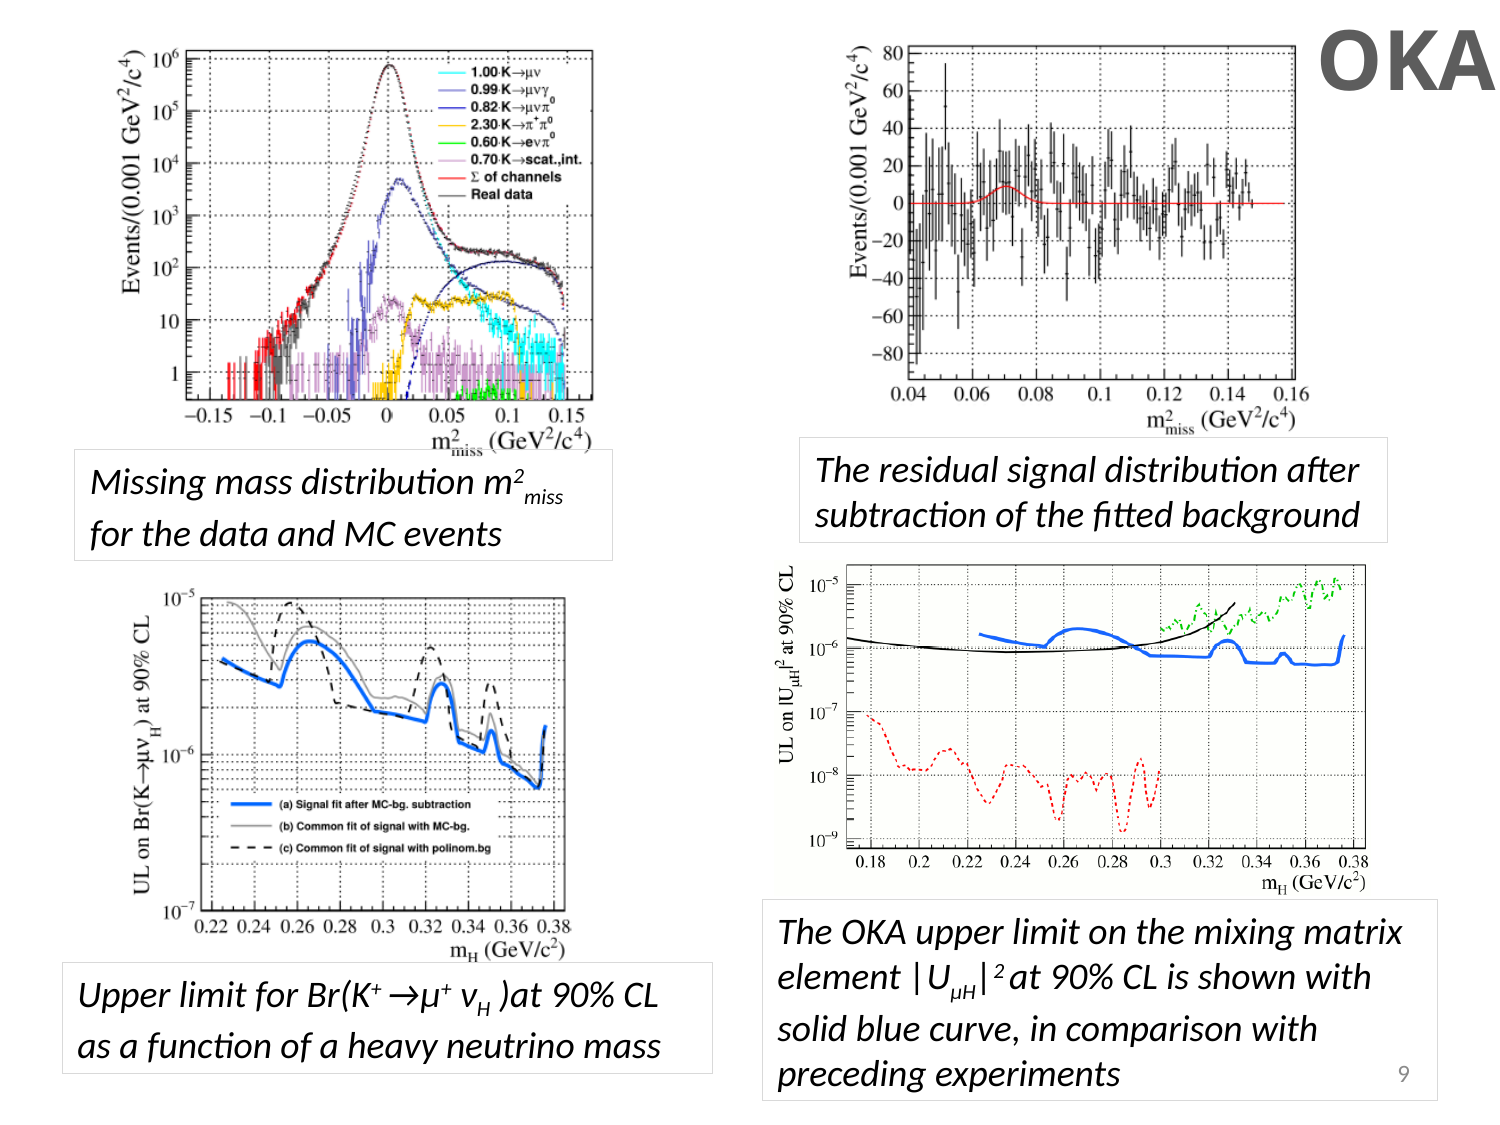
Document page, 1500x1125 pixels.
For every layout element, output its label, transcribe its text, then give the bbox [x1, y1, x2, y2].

picture [112, 37, 601, 463]
text_box The OKA upper limit on the mixing matrix element |UμH|2 at 90% CL is shown with solid blue curve, in comparison with preceding experiments [762, 899, 1438, 1101]
picture [837, 37, 1312, 438]
text_box Missing mass distribution m2miss for the data and MC events [74, 449, 613, 561]
picture [774, 549, 1372, 898]
text_box Upper limit for Br(K+ →μ+ νH )at 90% CL as a function of a heavy neutrino mass [62, 962, 713, 1074]
text_box The residual signal distribution after subtraction of the fitted background [799, 437, 1388, 543]
picture [124, 587, 576, 964]
text_box OKA [1302, 0, 1500, 115]
